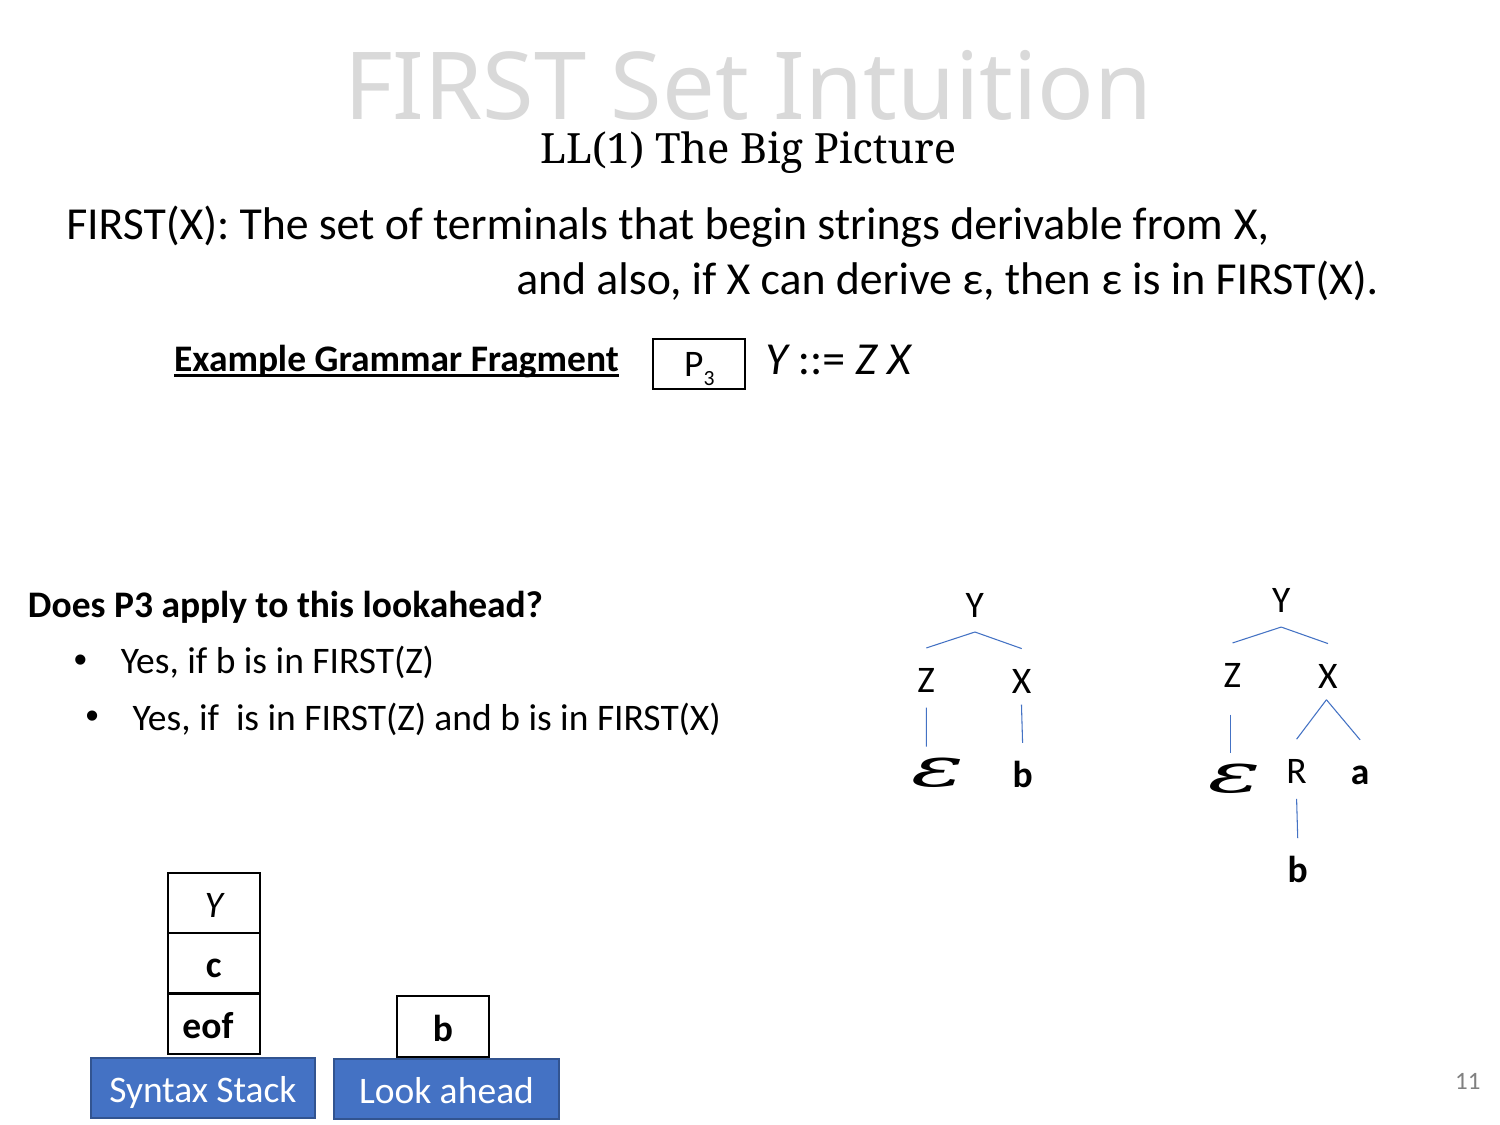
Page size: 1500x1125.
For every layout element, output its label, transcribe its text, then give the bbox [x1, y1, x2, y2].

text_box Z [902, 647, 950, 708]
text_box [1326, 699, 1361, 740]
text_box R [1271, 739, 1322, 799]
text_box Y ::= Z X [750, 321, 926, 391]
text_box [1232, 627, 1281, 643]
text_box Syntax Stack [90, 1057, 316, 1119]
text_box Does P3 apply to this lookahead? [13, 572, 559, 632]
text_box b [1272, 838, 1323, 898]
text_box Yes, if b is in FIRST(Z) [59, 629, 450, 689]
text_box FIRST(X): The set of terminals that begin strings derivable from X, and also, if X can derive ε, then ε is in FIRST(X). [51, 186, 1450, 312]
text_box Y [950, 572, 999, 632]
text_box P3 [652, 338, 746, 390]
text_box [974, 632, 1022, 649]
text_box Look ahead [333, 1058, 560, 1120]
text_box c [167, 932, 261, 994]
text_box Example Grammar Fragment [159, 326, 635, 387]
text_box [1281, 627, 1329, 644]
text_box X [997, 648, 1047, 709]
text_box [1296, 699, 1326, 740]
text_box Z [1208, 642, 1257, 703]
text_box Y [1257, 567, 1306, 627]
text_box b [396, 995, 490, 1058]
text_box Y [167, 872, 261, 932]
title FIRST Set Intuition LL(1) The Big Picture [17, 4, 1479, 222]
text_box a [1336, 739, 1385, 800]
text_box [926, 632, 974, 648]
text_box eof [167, 994, 261, 1055]
text_box X [1303, 643, 1353, 699]
slide_number 11 [1157, 1057, 1496, 1118]
text_box b [997, 742, 1048, 803]
